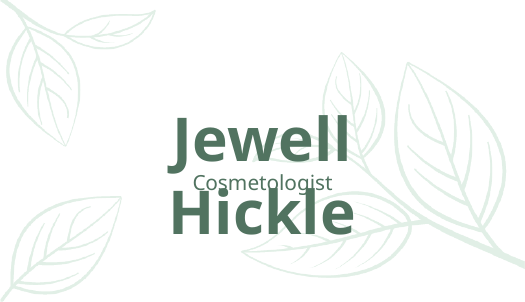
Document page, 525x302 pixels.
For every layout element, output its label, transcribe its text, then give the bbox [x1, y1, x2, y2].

picture [240, 51, 525, 279]
picture [0, 0, 156, 147]
text_box Cosmetologist [174, 169, 235, 195]
text_box Jewell Hickle [96, 101, 235, 247]
picture [0, 196, 122, 302]
